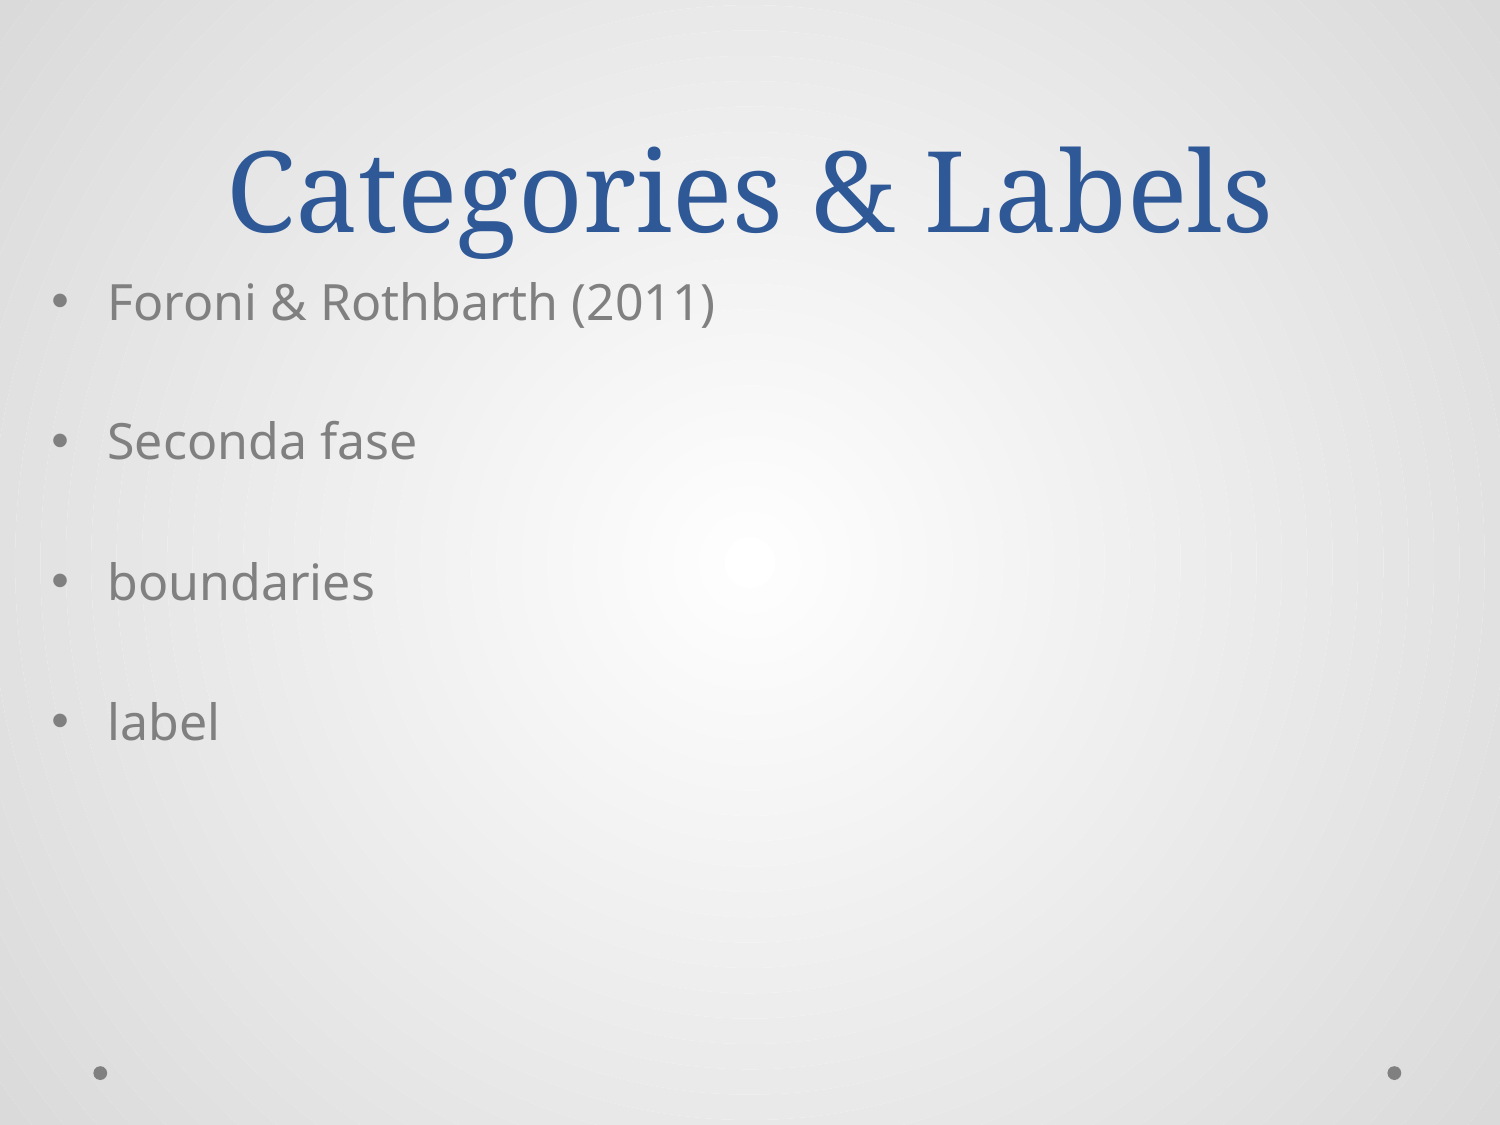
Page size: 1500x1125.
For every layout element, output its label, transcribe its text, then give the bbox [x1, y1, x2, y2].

title Categories & Labels [75, 0, 1425, 262]
list Foroni & Rothbarth (2011) Seconda fase boundaries label [36, 262, 1425, 1005]
